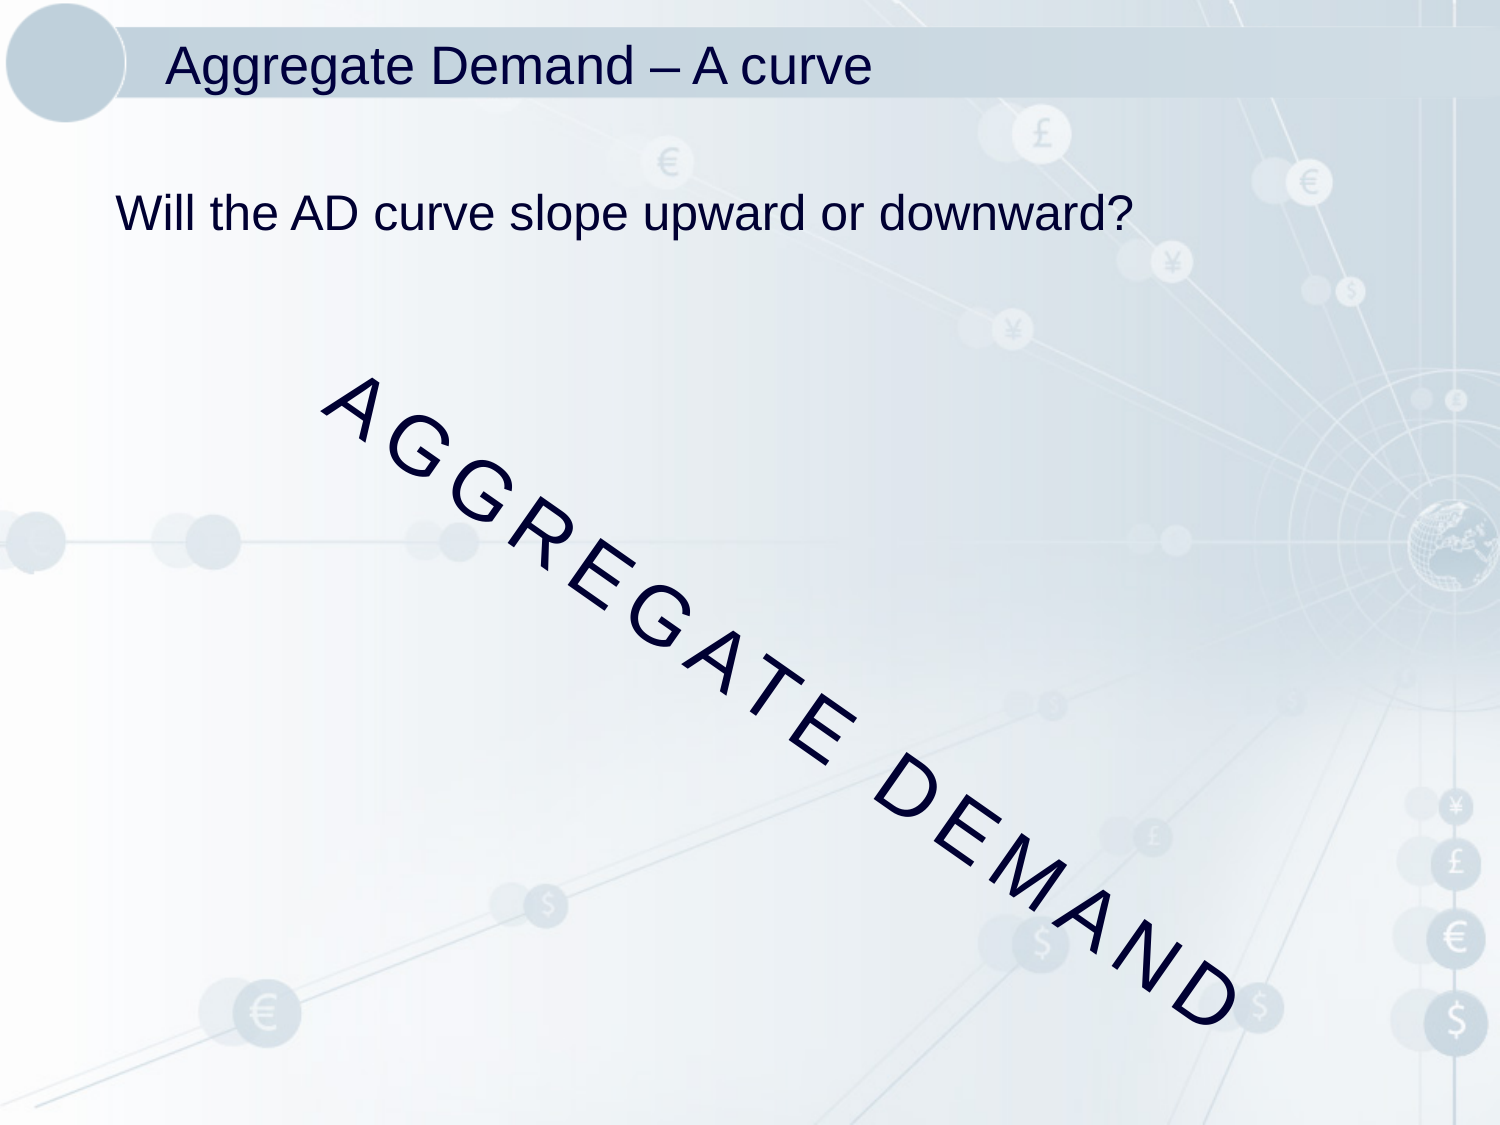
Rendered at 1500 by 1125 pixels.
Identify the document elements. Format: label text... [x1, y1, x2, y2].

text_box AGGREGATE DEMAND [115, 328, 1498, 1125]
picture [0, 0, 1500, 1125]
title Aggregate Demand – A curve [149, 24, 1500, 103]
list Will the AD curve slope upward or downward? [100, 172, 1426, 313]
